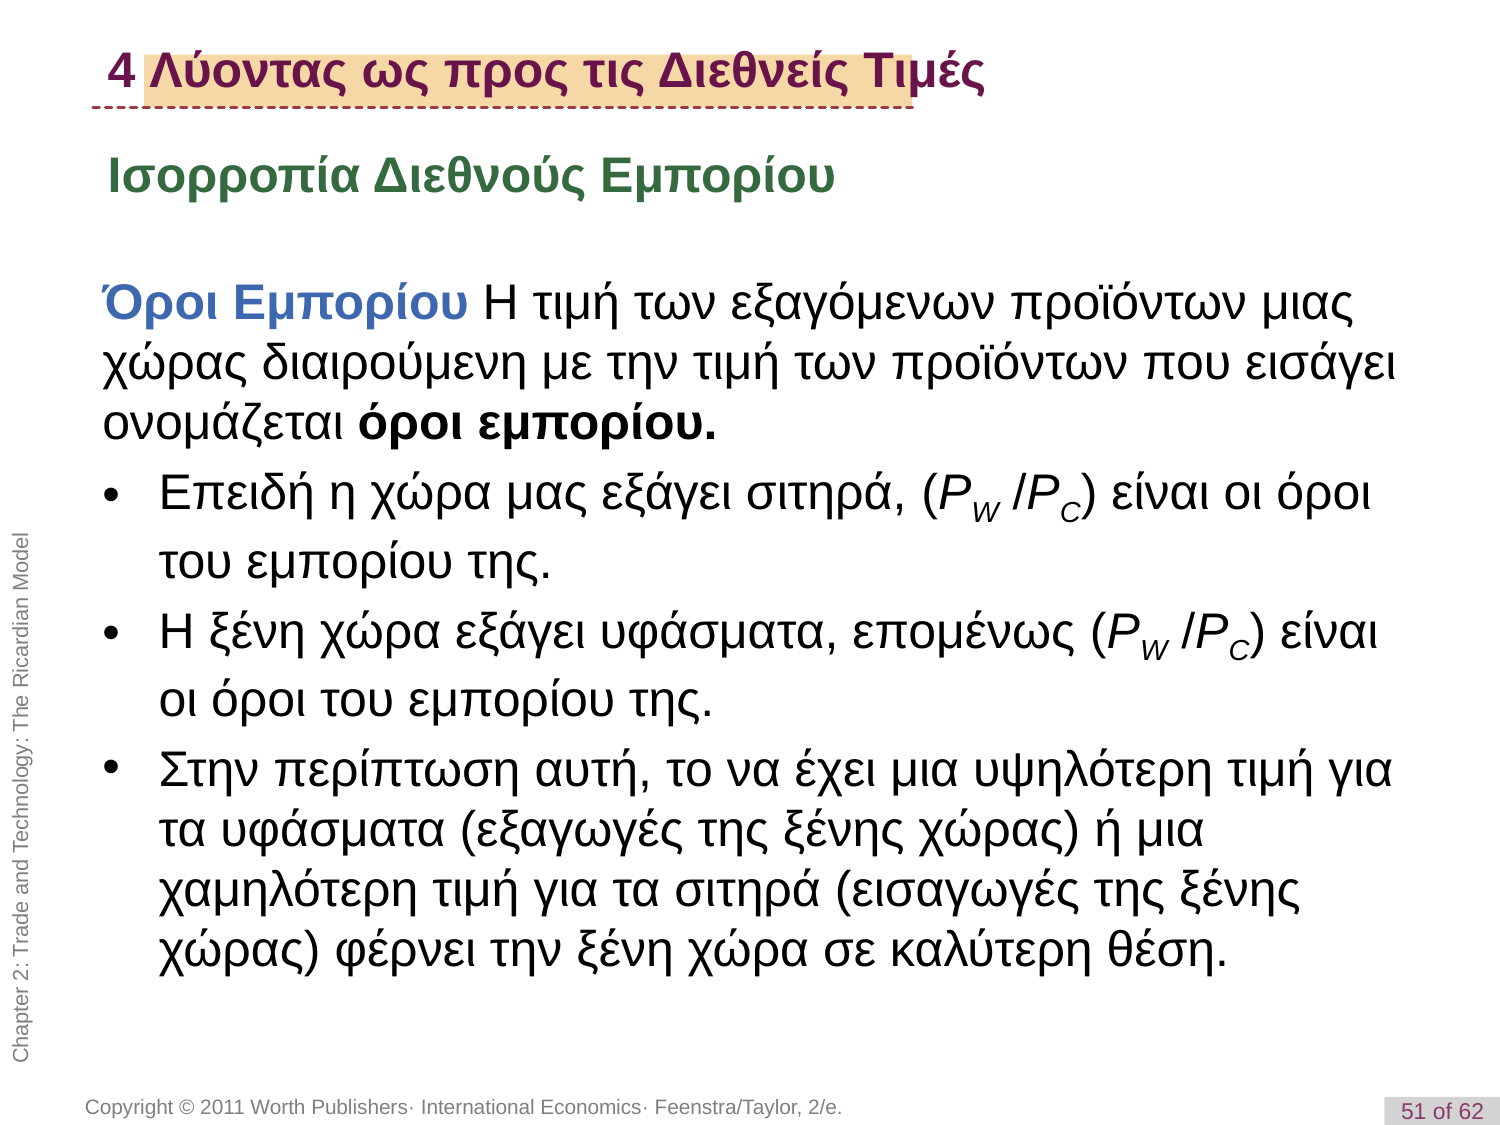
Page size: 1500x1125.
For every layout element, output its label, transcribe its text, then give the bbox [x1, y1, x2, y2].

text_box Ισορροπία Διεθνούς Εμπορίου [92, 135, 1299, 210]
text_box Όροι Εμπορίου Η τιμή των εξαγόμενων προϊόντων μιας χώρας διαιρούμενη με την τιμή των προϊόντων που εισάγει ονομάζεται όροι εμπορίου. Επειδή η χώρα μας εξάγει σιτηρά, (PW /PC) είναι οι όροι του εμπορίου της. Η ξένη χώρα εξάγει υφάσματα, επομένως (PW /PC) είναι οι όροι του εμπορίου της. Στην περίπτωση αυτή, το να έχει μια υψηλότερη τιμή για τα υφάσματα (εξαγωγές της ξένης χώρας) ή μια χαμηλότερη τιμή για τα σιτηρά (εισαγωγές της ξένης χώρας) φέρνει την ξένη χώρα σε καλύτερη θέση. [87, 262, 1419, 984]
text_box 4 Λύοντας ως προς τις Διεθνείς Τιμές [92, 0, 1500, 135]
